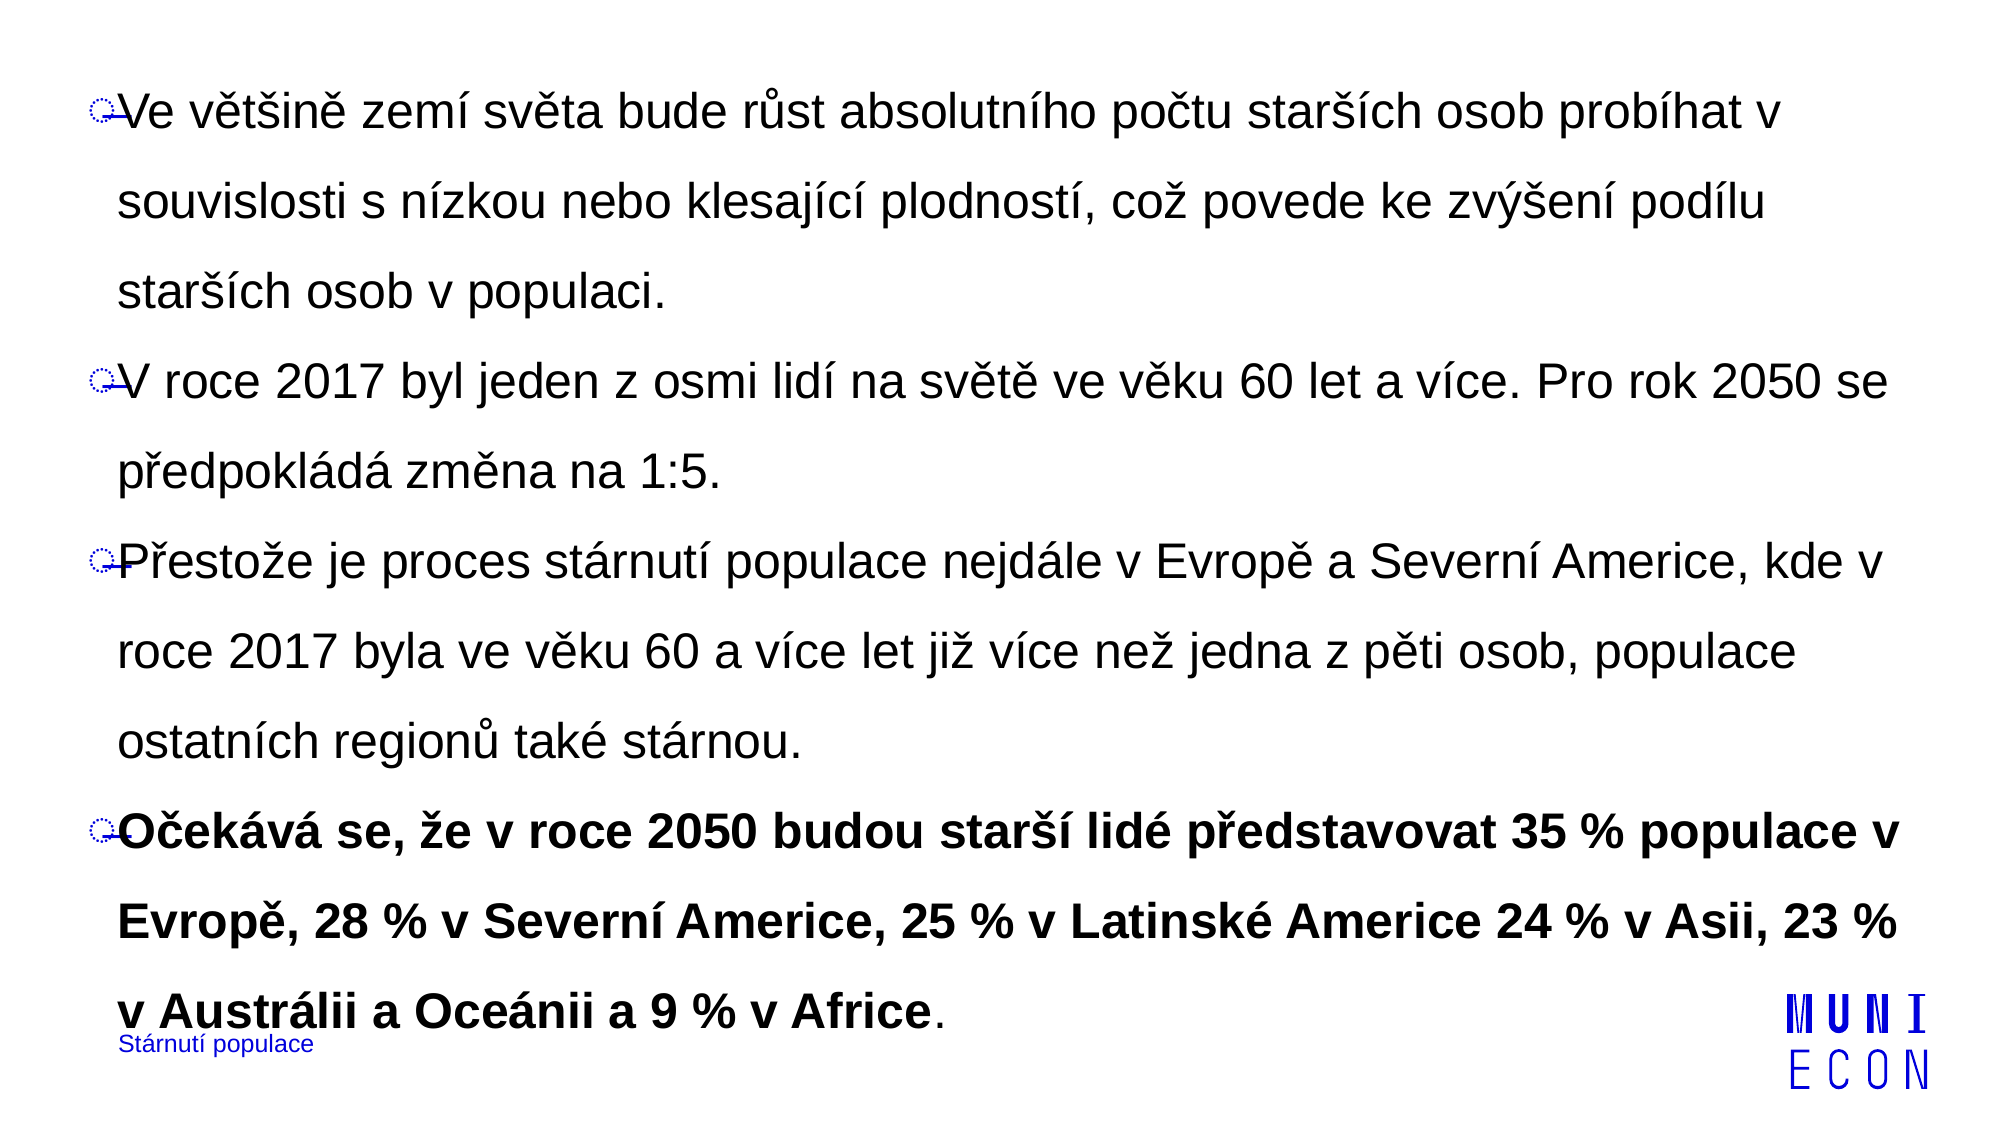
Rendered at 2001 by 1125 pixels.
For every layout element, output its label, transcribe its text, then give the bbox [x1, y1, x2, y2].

list Ve většině zemí světa bude růst absolutního počtu starších osob probíhat v souvislosti s nízkou nebo klesající plodností, což povede ke zvýšení podílu starších osob v populaci. V roce 2017 byl jeden z osmi lidí na světě ve věku 60 let a více. Pro rok 2050 se předpokládá změna na 1:5. Přestože je proces stárnutí populace nejdále v Evropě a Severní Americe, kde v roce 2017 byla ve věku 60 a více let již více než jedna z pěti osob, populace ostatních regionů také stárnou. Očekává se, že v roce 2050 budou starší lidé představovat 35 % populace v Evropě, 28 % v Severní Americe, 25 % v Latinské Americe 24 % v Asii, 23 % v Austrálii a Oceánii a 9 % v Africe. [75, 48, 1908, 957]
footer Stárnutí populace [118, 1021, 1418, 1063]
